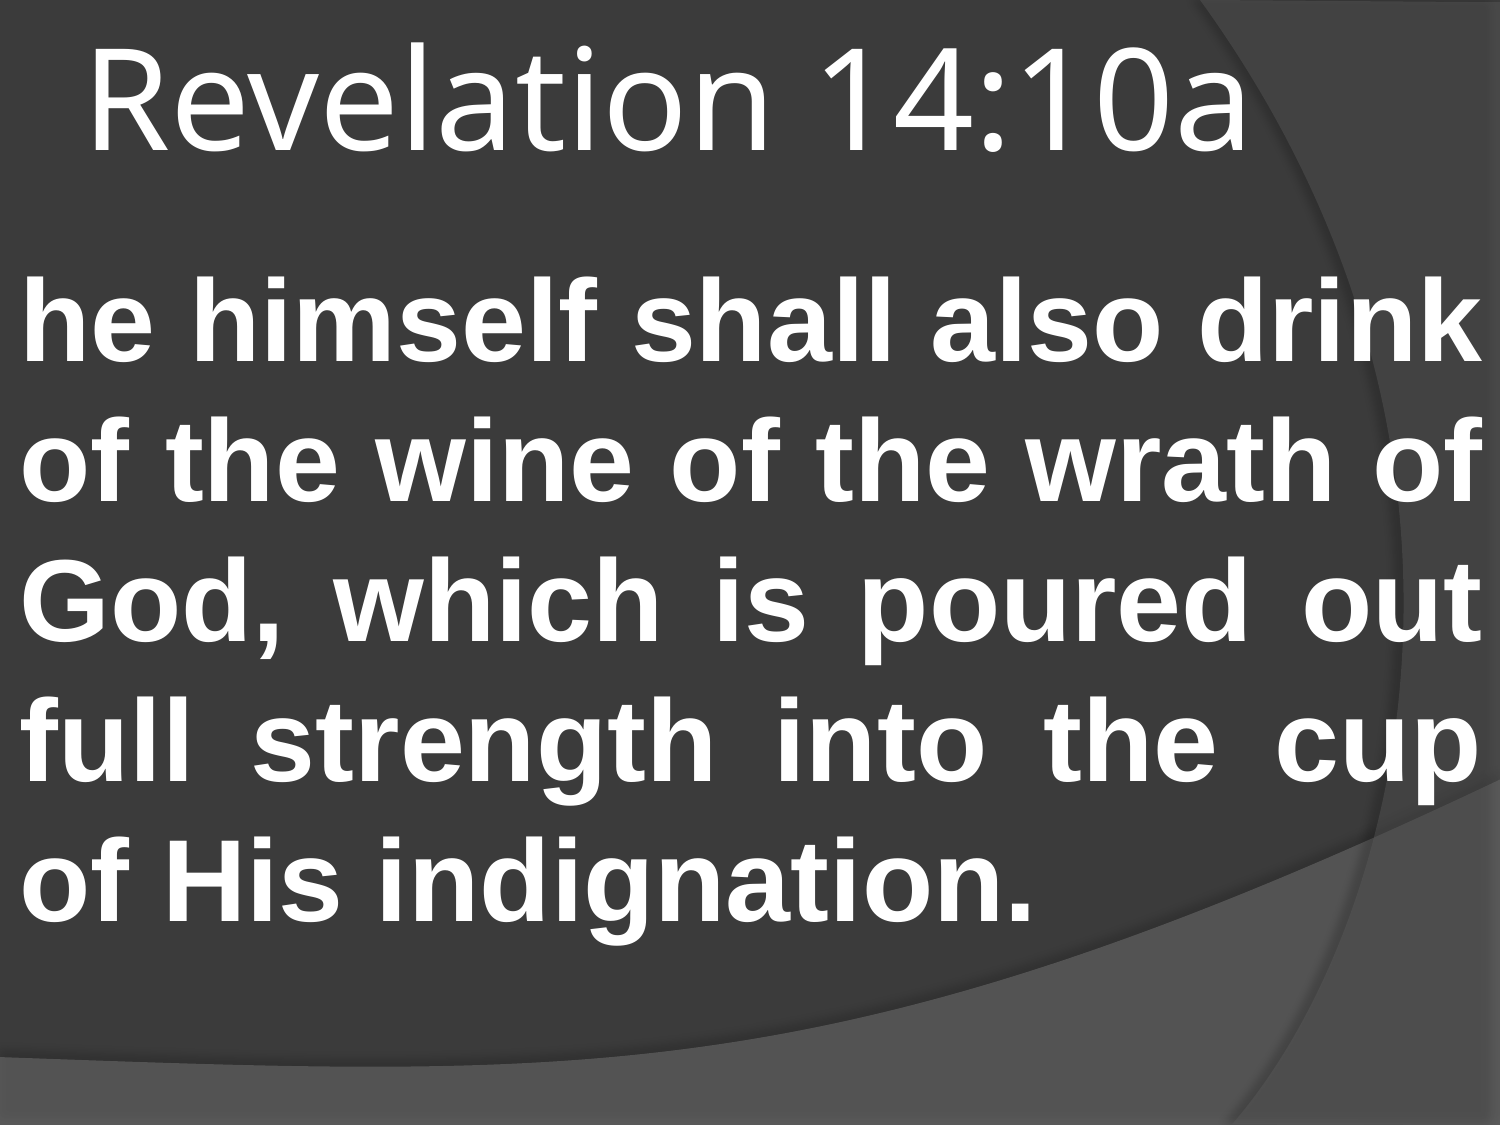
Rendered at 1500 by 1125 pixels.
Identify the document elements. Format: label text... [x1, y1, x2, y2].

title Revelation 14:10a [75, 0, 1300, 188]
list he himself shall also drink of the wine of the wrath of God, which is poured out full strength into the cup of His indignation. [0, 237, 1499, 1125]
